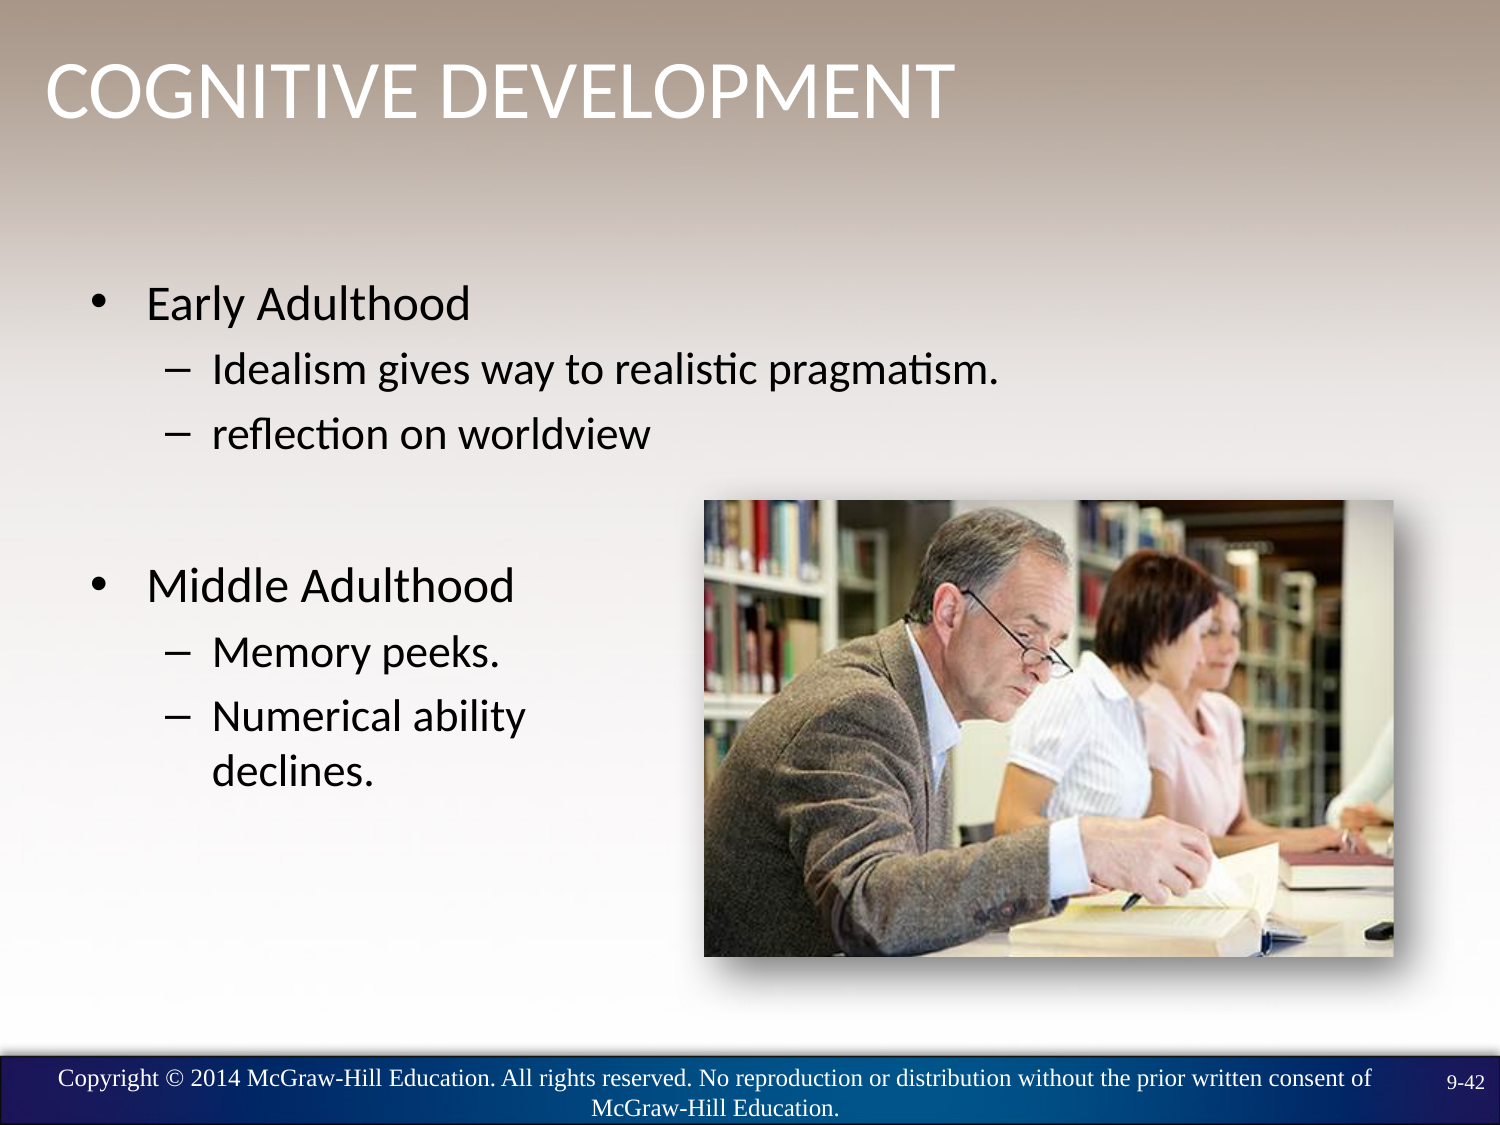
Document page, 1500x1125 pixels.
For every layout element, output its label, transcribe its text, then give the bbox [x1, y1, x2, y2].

text_box Copyright © 2014 McGraw-Hill Education. All rights reserved. No reproduction or distribution without the prior written consent of McGraw-Hill Education. [19, 1053, 1412, 1125]
text_box 9-42 [1397, 1061, 1500, 1125]
title Cognitive Development [30, 0, 1425, 171]
picture [0, 0, 1500, 1125]
list Early Adulthood Idealism gives way to realistic pragmatism. reflection on worldview Middle Adulthood Memory peeks. Numerical ability declines. [75, 262, 1425, 1005]
